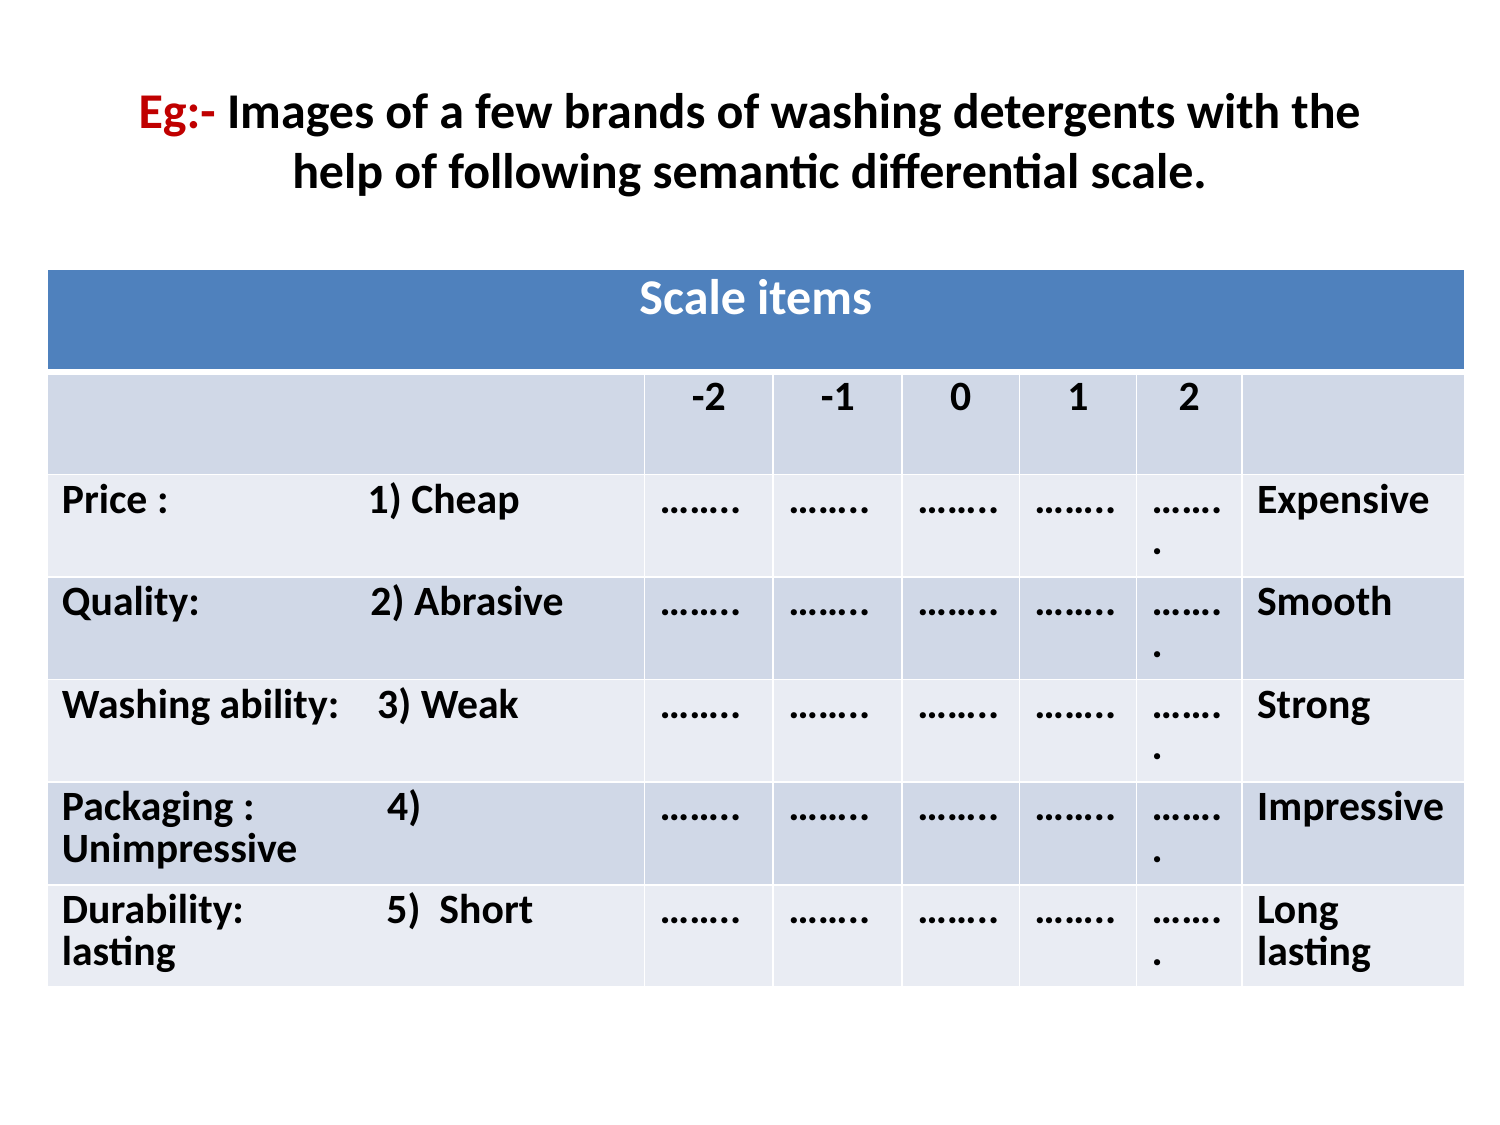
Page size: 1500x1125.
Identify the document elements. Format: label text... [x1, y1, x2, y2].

table_cell [48, 375, 644, 474]
table_cell Packaging : 4) Unimpressive [48, 783, 644, 884]
table_cell …….. [903, 886, 1019, 986]
table_cell …….. [645, 783, 772, 884]
table_cell Quality: 2) Abrasive [48, 578, 644, 679]
table_cell …….. [774, 578, 901, 679]
table_cell Durability: 5) Short lasting [48, 886, 644, 986]
table_cell …….. [645, 680, 772, 781]
table_cell …….. [1020, 475, 1136, 576]
table_cell …….. [774, 886, 901, 986]
table_cell Long lasting [1243, 886, 1464, 986]
title Eg:- Images of a few brands of washing detergents with the help of following semantic differential scale. [75, 45, 1425, 233]
table_cell …….. [645, 578, 772, 679]
table_cell 2 [1137, 375, 1241, 474]
table_cell Impressive [1243, 783, 1464, 884]
table_cell [1243, 375, 1464, 474]
table_cell 0 [903, 375, 1019, 474]
table_cell …….. [774, 783, 901, 884]
table_cell …….. [903, 475, 1019, 576]
table_cell …….. [1137, 578, 1241, 679]
table_cell Smooth [1243, 578, 1464, 679]
table_cell 1 [1020, 375, 1136, 474]
table_cell …….. [1137, 680, 1241, 781]
table_cell -1 [774, 375, 901, 474]
table_cell …….. [1020, 680, 1136, 781]
table_cell …….. [1020, 783, 1136, 884]
table_cell …….. [1137, 886, 1241, 986]
table_cell …….. [903, 783, 1019, 884]
table_cell Washing ability: 3) Weak [48, 680, 644, 781]
table_cell …….. [645, 886, 772, 986]
table_cell -2 [645, 375, 772, 474]
table_cell Strong [1243, 680, 1464, 781]
table_cell Expensive [1243, 475, 1464, 576]
table_cell …….. [774, 475, 901, 576]
table_cell …….. [903, 680, 1019, 781]
table_cell …….. [1020, 578, 1136, 679]
table_header Scale items [48, 270, 1464, 369]
table_cell …….. [1020, 886, 1136, 986]
table_cell Price : 1) Cheap [48, 475, 644, 576]
table_cell …….. [1137, 475, 1241, 576]
table_cell …….. [903, 578, 1019, 679]
table_cell …….. [774, 680, 901, 781]
table_cell …….. [1137, 783, 1241, 884]
table_cell …….. [645, 475, 772, 576]
